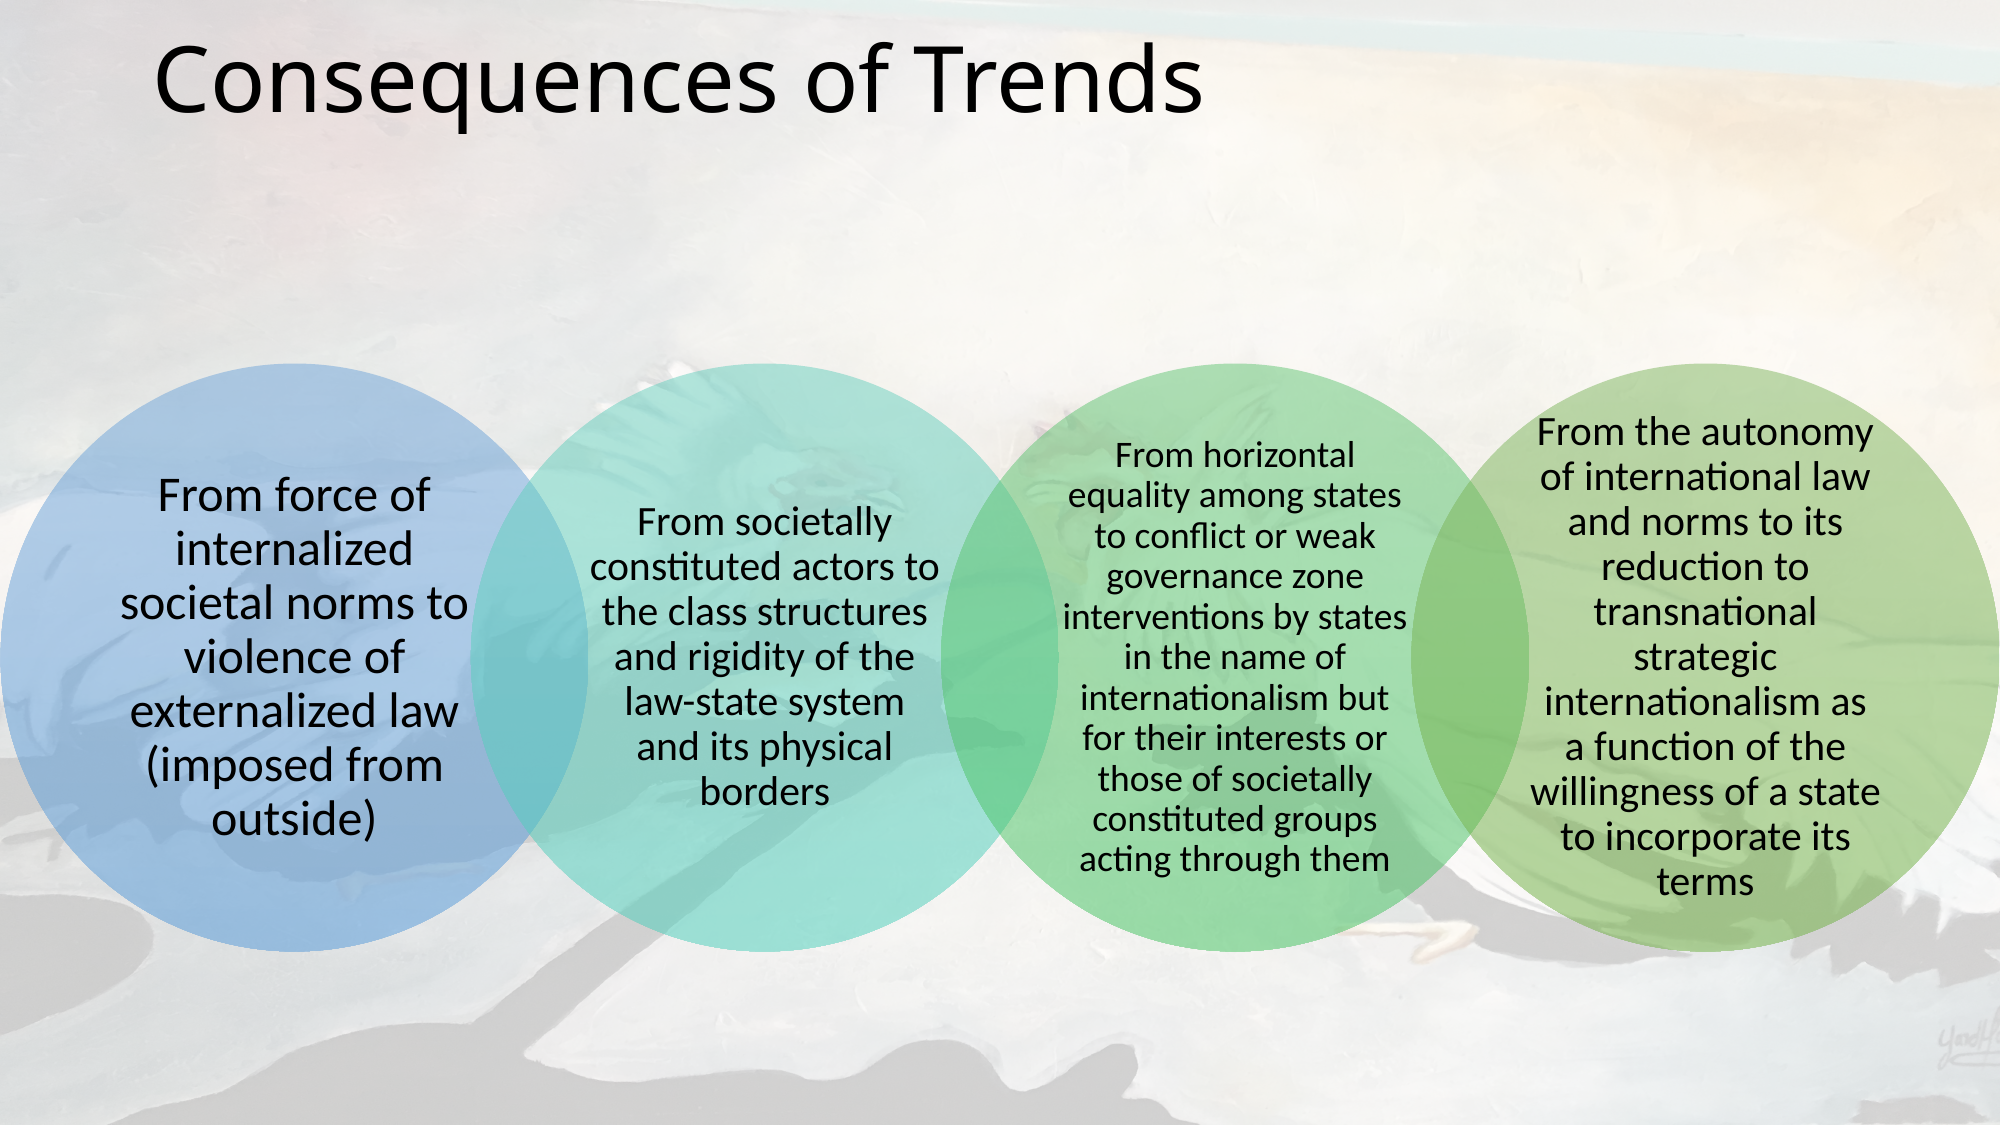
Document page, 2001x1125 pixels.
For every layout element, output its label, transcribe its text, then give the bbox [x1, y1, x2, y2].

title Consequences of Trends [137, 0, 1863, 167]
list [0, 189, 2000, 1125]
